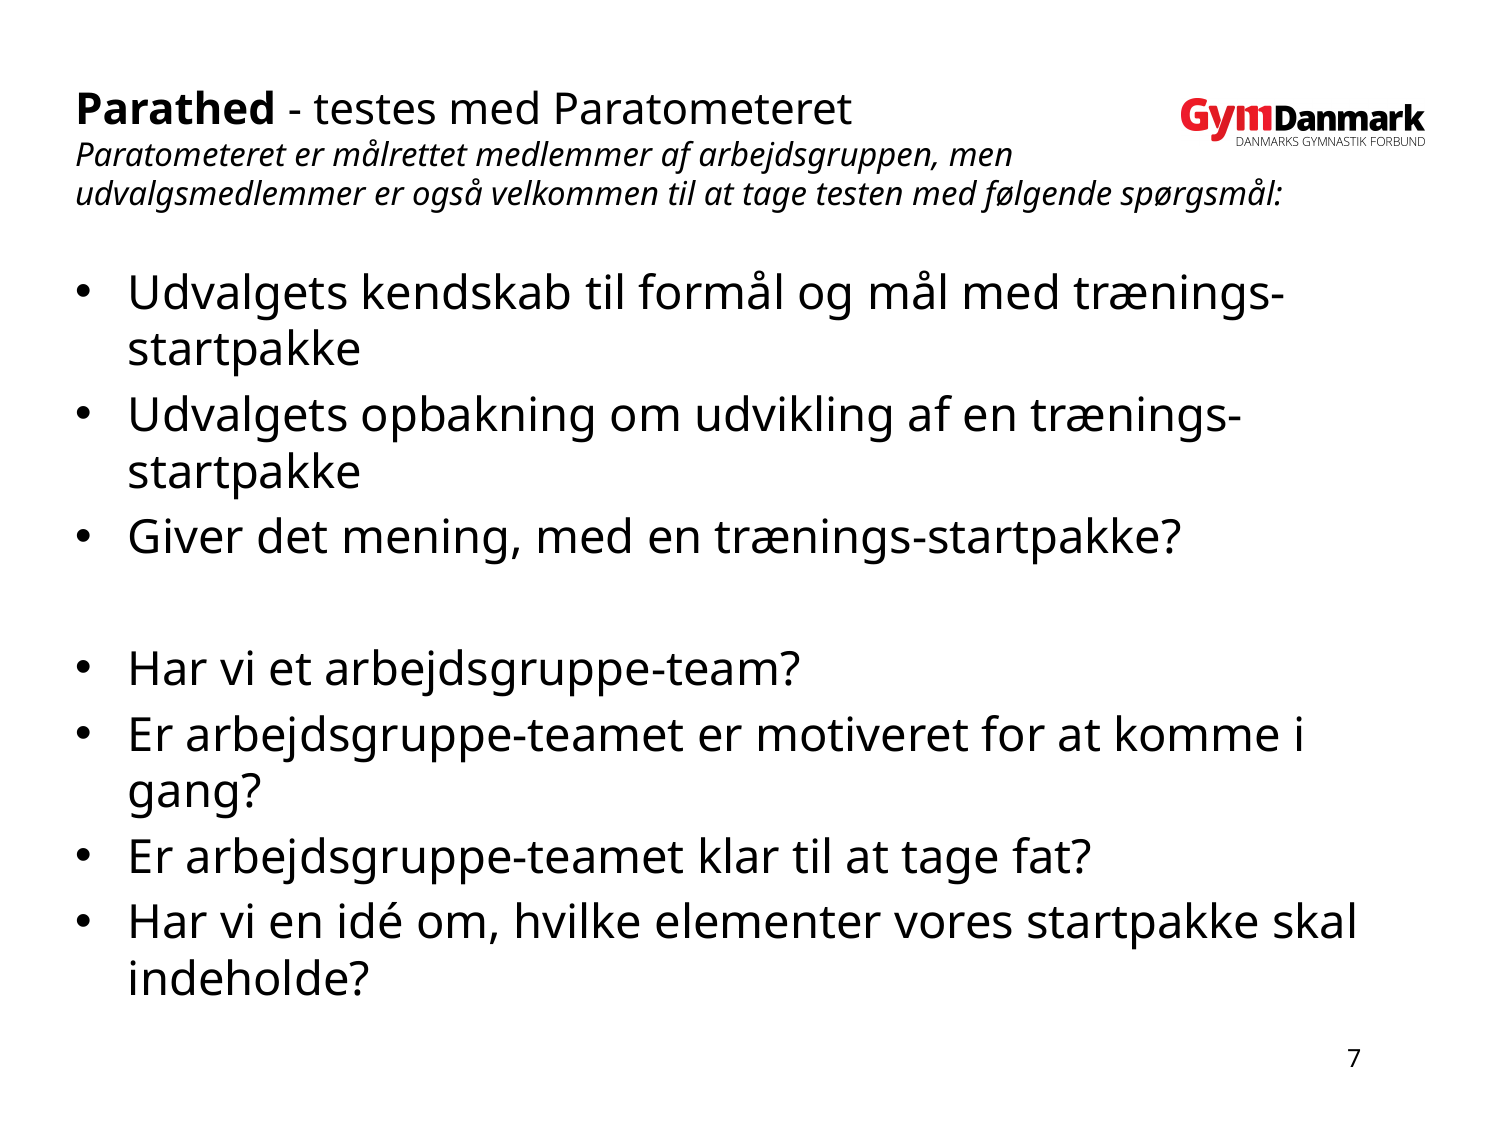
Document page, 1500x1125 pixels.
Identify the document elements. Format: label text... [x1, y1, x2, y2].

picture [1303, 98, 1425, 146]
list Udvalgets kendskab til formål og mål med trænings-startpakke Udvalgets opbakning om udvikling af en trænings-startpakke Giver det mening, med en trænings-startpakke? Har vi et arbejdsgruppe-team? Er arbejdsgruppe-teamet er motiveret for at komme i gang? Er arbejdsgruppe-teamet klar til at tage fat? Har vi en idé om, hvilke elementer vores startpakke skal indeholde? [75, 262, 1425, 1005]
title Parathed - testes med Paratometeret Paratometeret er målrettet medlemmer af arbejdsgruppen, men udvalgsmedlemmer er også velkommen til at tage testen med følgende spørgsmål: [75, 80, 1303, 233]
